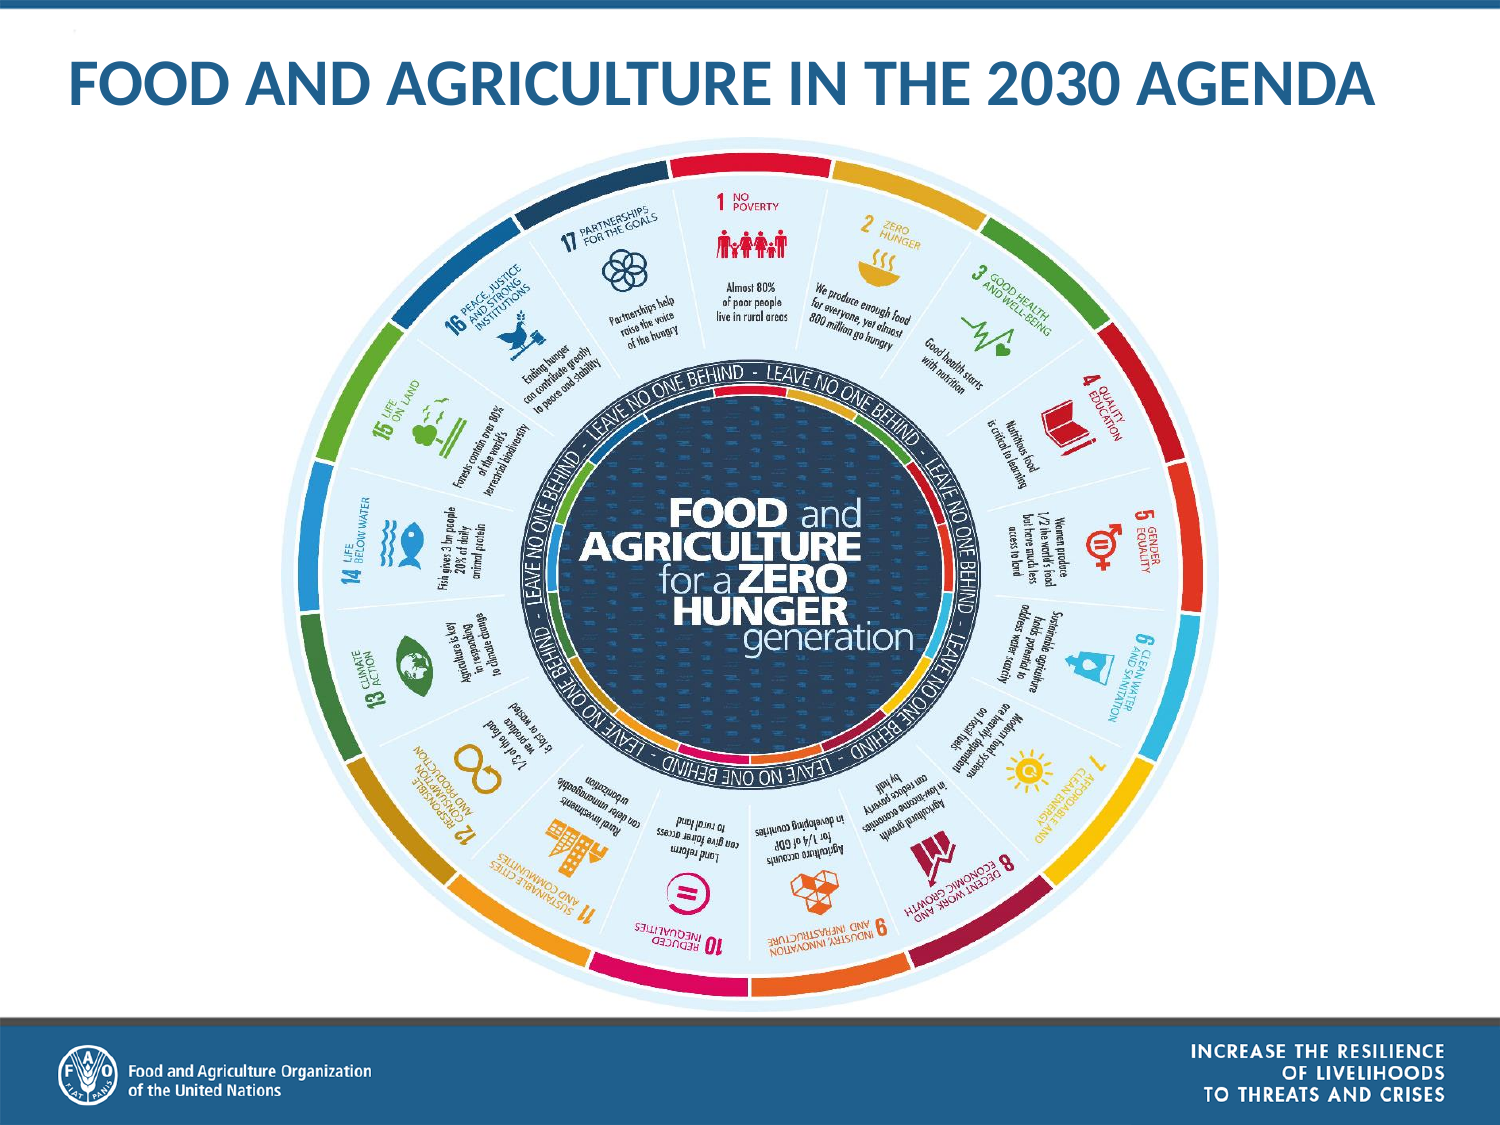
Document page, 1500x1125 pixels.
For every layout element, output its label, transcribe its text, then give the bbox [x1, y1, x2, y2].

text_box Food and agriculture in the 2030 agenda [53, 19, 1447, 139]
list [281, 136, 1219, 1012]
picture [0, 0, 1500, 1125]
